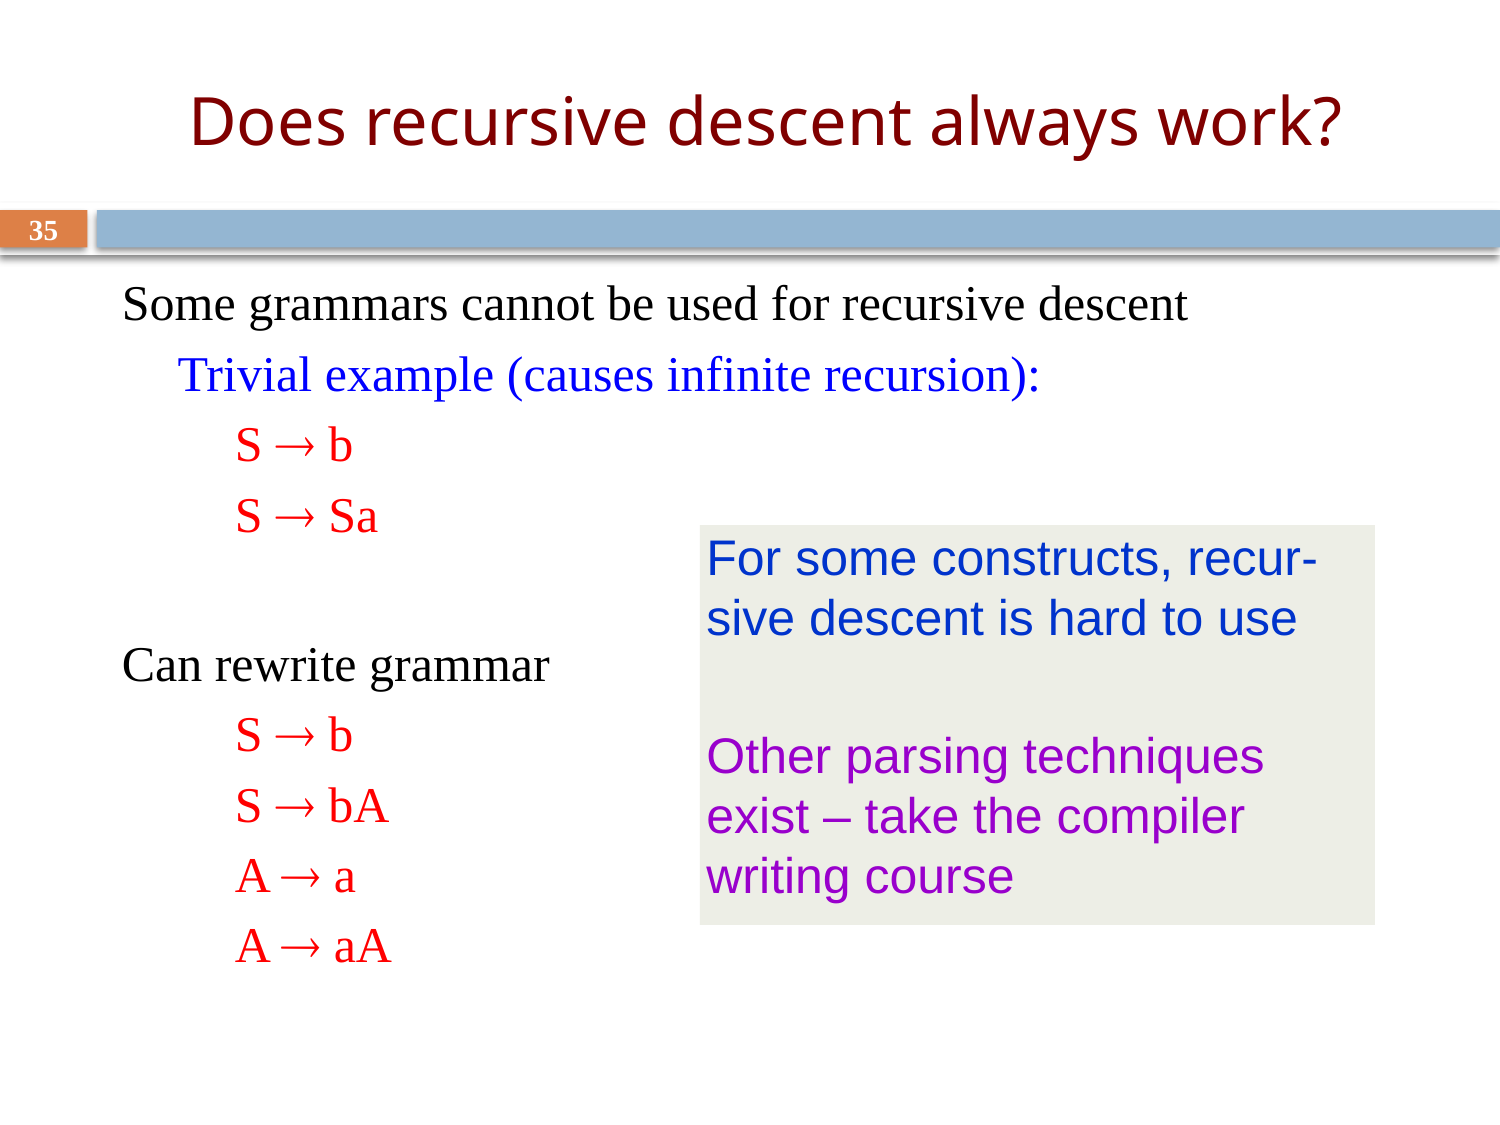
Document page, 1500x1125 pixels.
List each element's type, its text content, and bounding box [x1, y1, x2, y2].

title Does recursive descent always work? [100, 37, 1438, 200]
list Some grammars cannot be used for recursive descent Trivial example (causes infinite recursion): S  b S  Sa Can rewrite grammar S  b S  bA A  a A  aA [100, 262, 1425, 1000]
slide_number 35 [0, 208, 88, 249]
text_box For some constructs, recur-sive descent is hard to use Other parsing techniques exist – take the compiler writing course [699, 525, 1375, 925]
